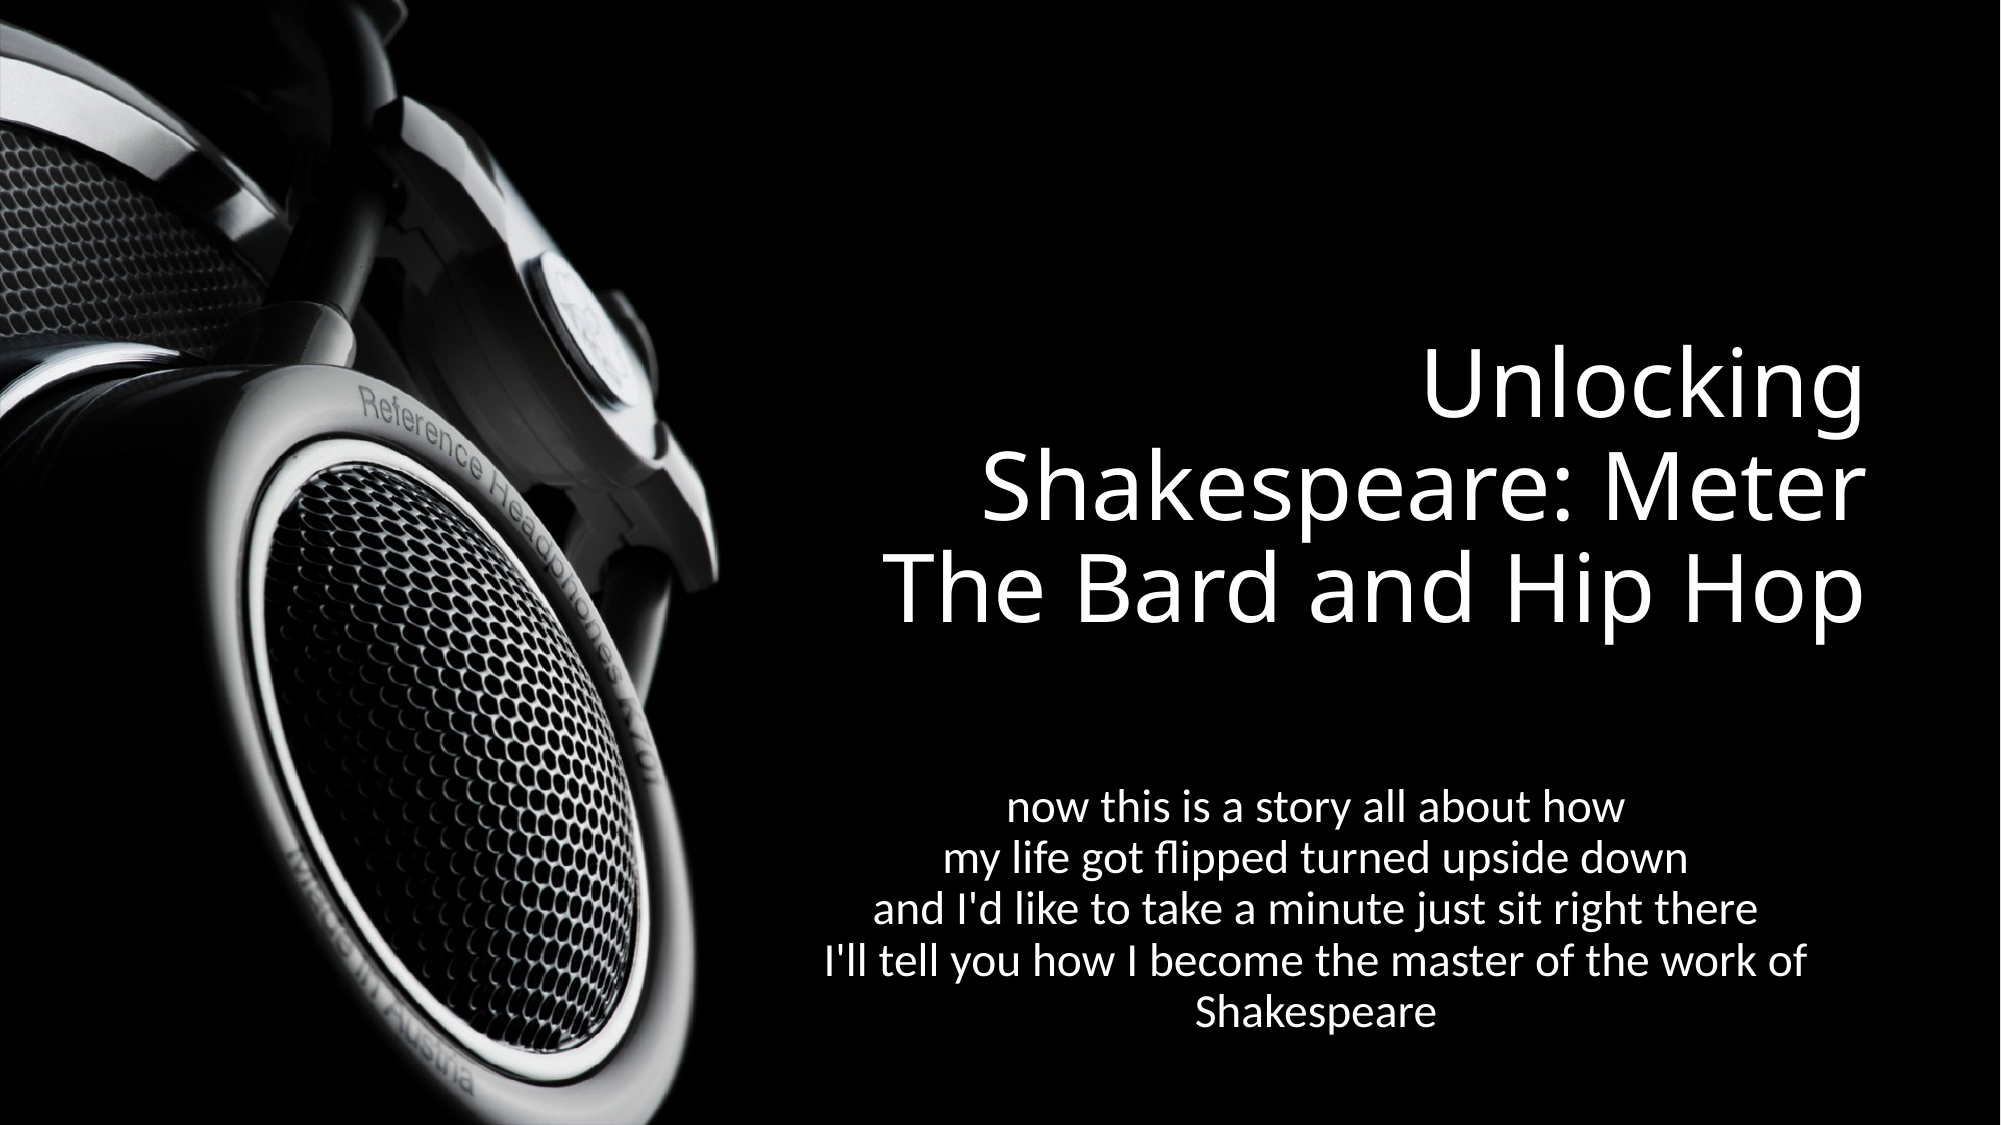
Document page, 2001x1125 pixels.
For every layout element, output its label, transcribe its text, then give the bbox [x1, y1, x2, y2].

title Unlocking Shakespeare: Meter The Bard and Hip Hop [843, 259, 1883, 651]
picture [0, 0, 2001, 1125]
subtitle now this is a story all about how my life got flipped turned upside down and I'd like to take a minute just sit right there I'll tell you how I become the master of the work of Shakespeare [789, 773, 1844, 1046]
